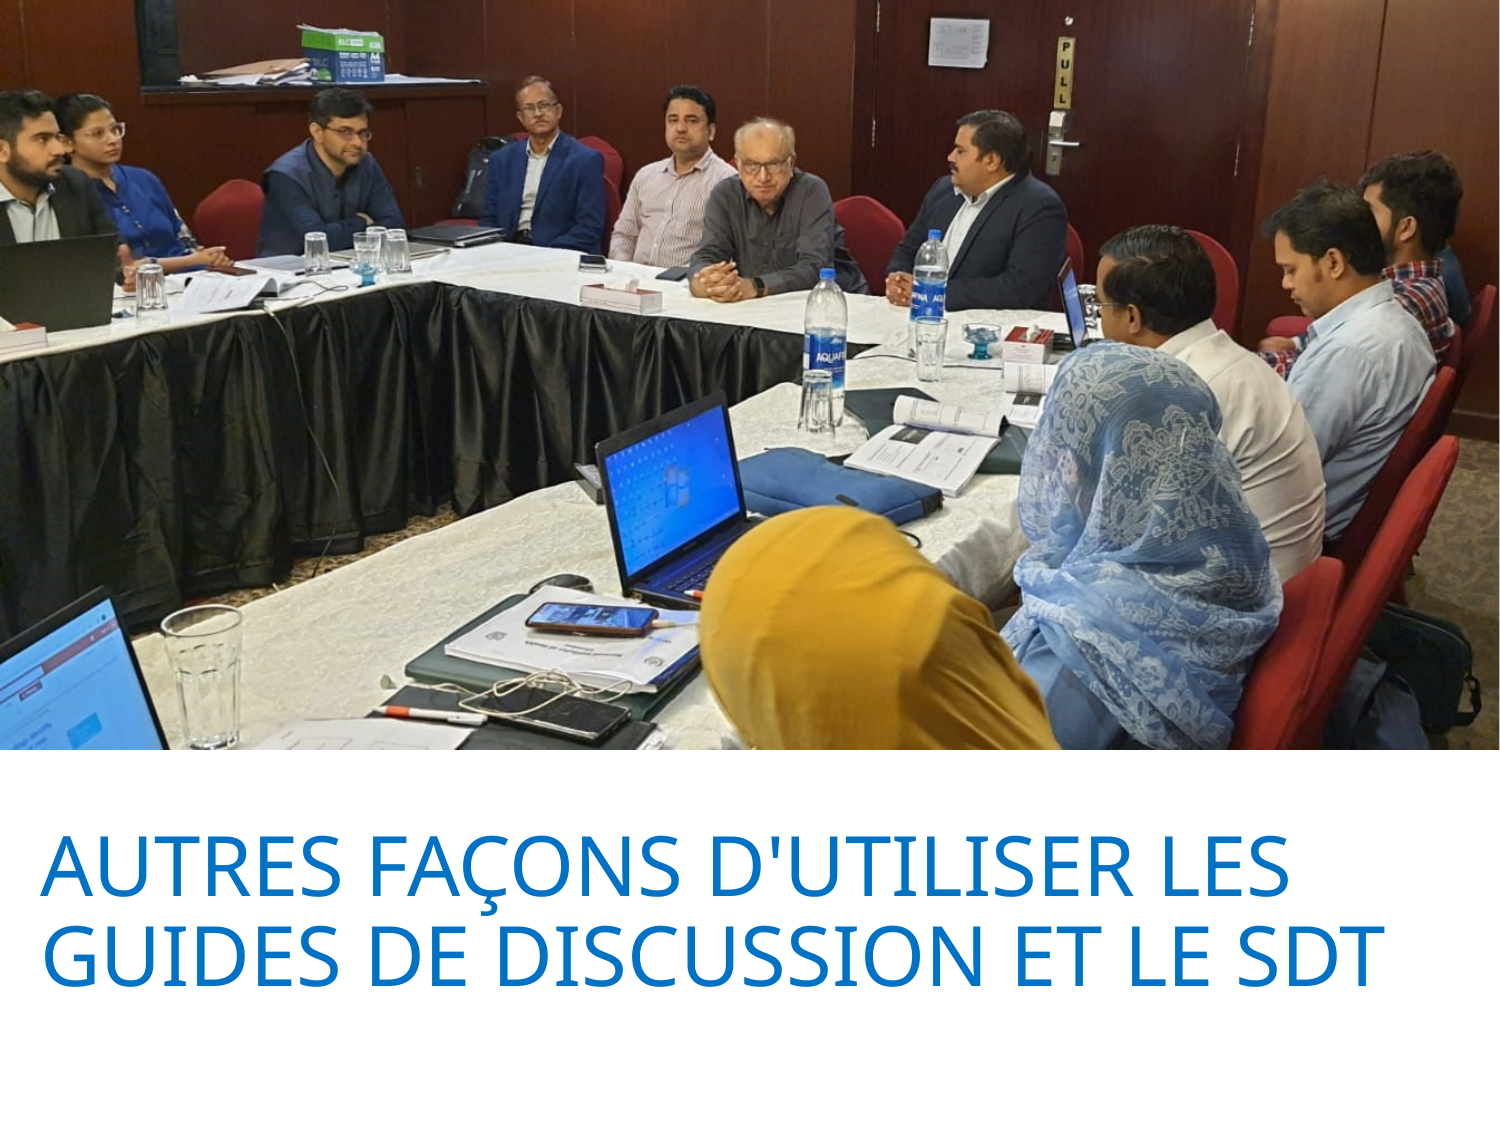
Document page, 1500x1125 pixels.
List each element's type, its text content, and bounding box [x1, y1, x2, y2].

title Autres façons d'utiliser les guides de discussion et le SDT [25, 750, 1448, 1012]
picture [0, 0, 1500, 1125]
